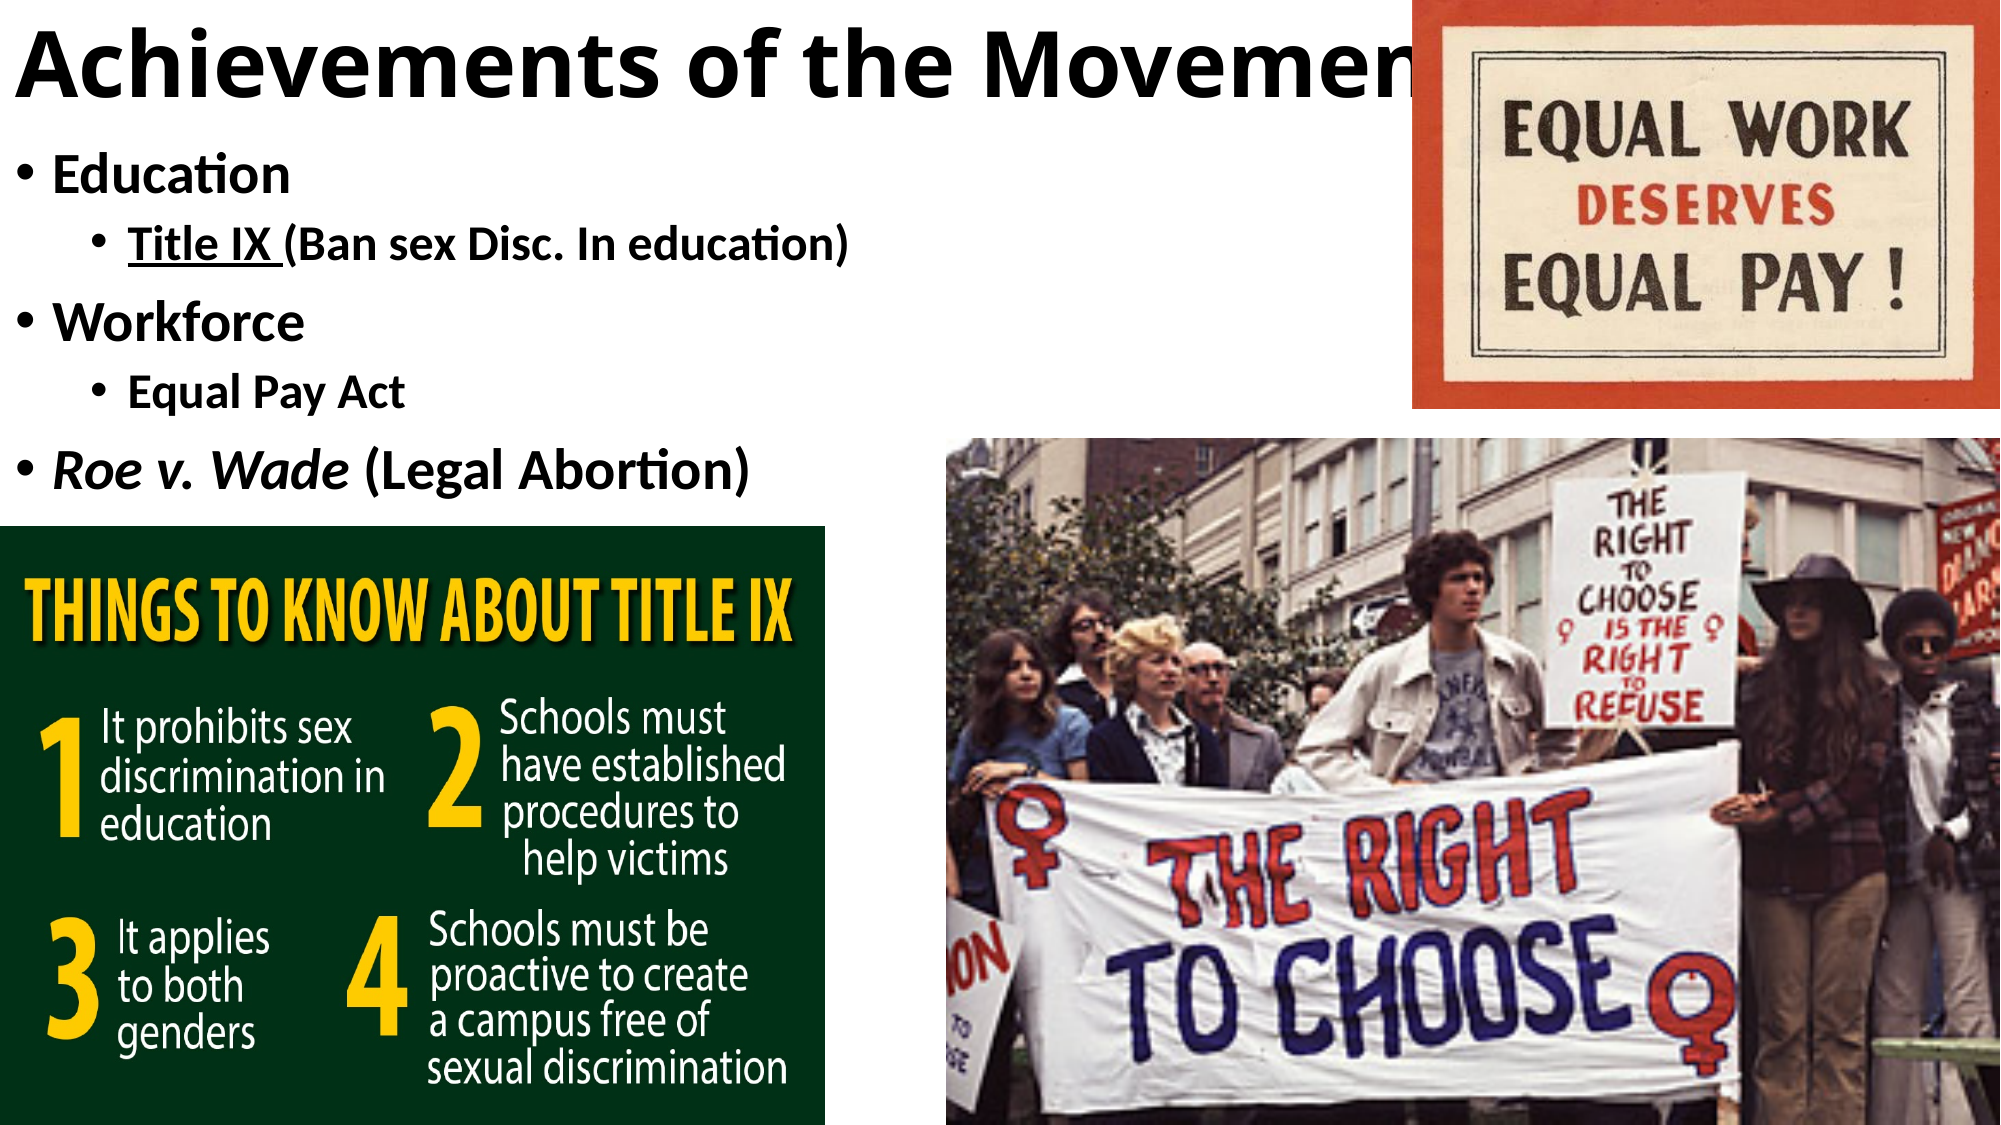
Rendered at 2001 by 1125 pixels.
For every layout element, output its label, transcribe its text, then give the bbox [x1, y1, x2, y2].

picture [0, 526, 825, 1125]
picture [1412, 0, 2000, 409]
list Education Title IX (Ban sex Disc. In education) Workforce Equal Pay Act Roe v. Wade (Legal Abortion) [0, 135, 1271, 549]
title Achievements of the Movement [0, 0, 1412, 136]
picture [946, 438, 2000, 1125]
